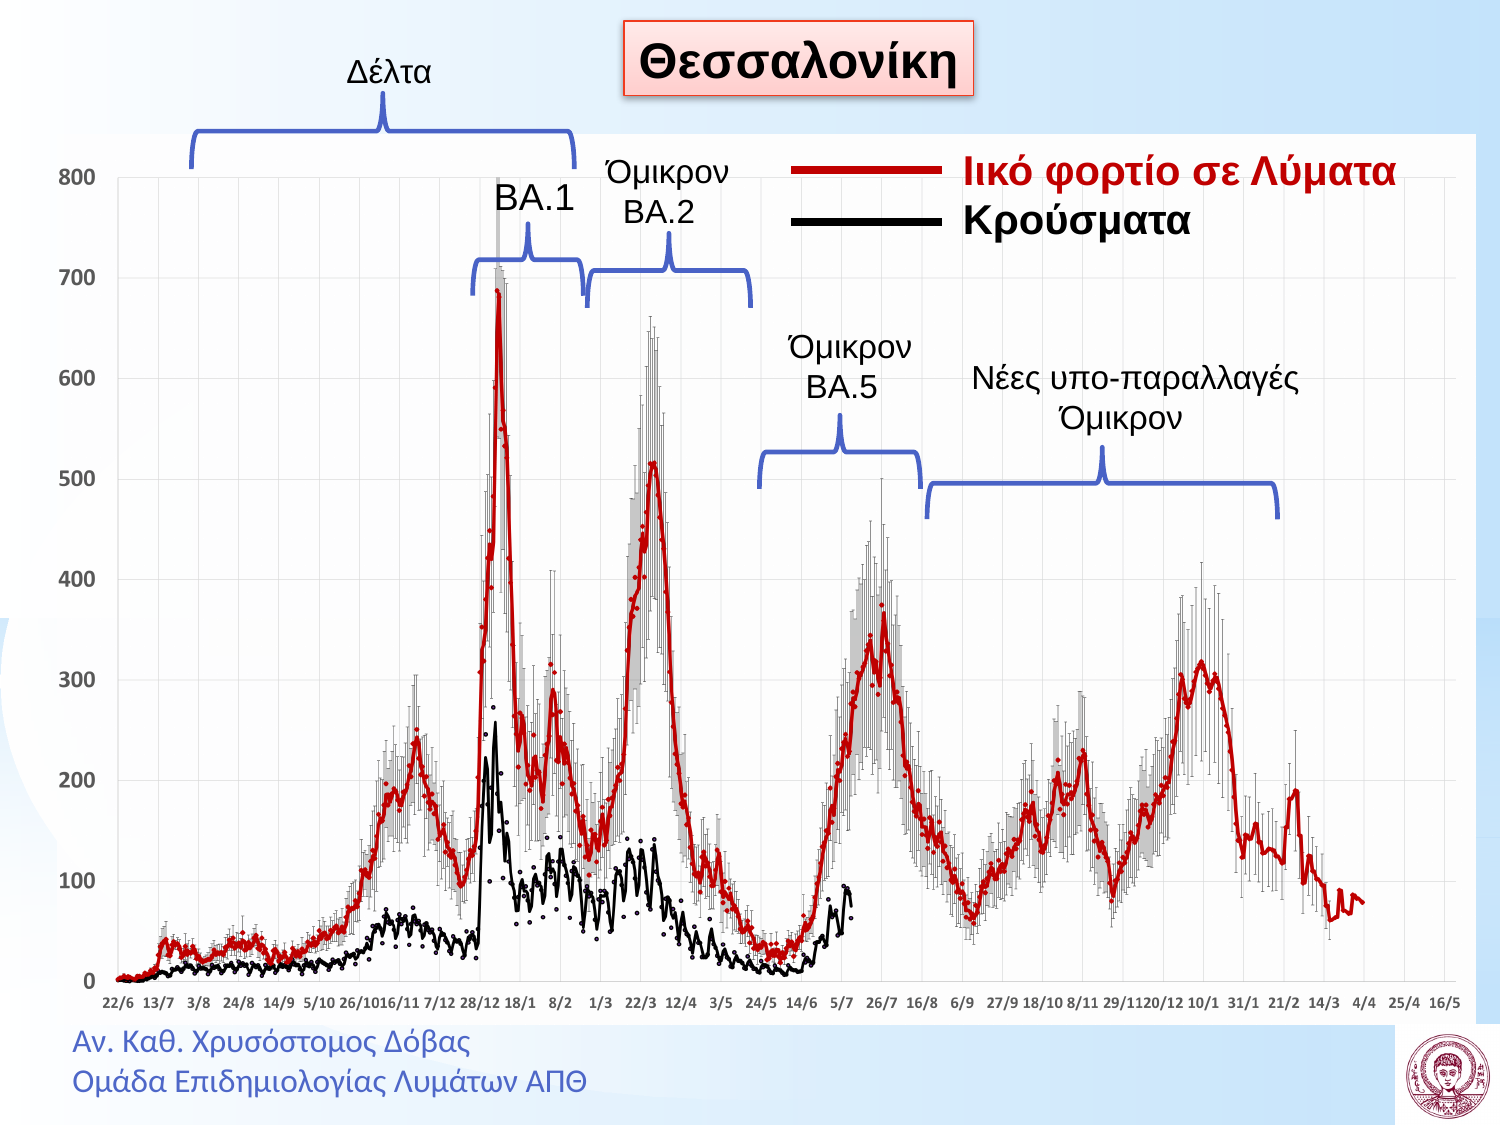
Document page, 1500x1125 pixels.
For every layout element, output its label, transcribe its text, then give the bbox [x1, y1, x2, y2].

text_box Δέλτα [331, 42, 494, 98]
text_box [194, 98, 571, 133]
text_box Αν. Καθ. Χρυσόστομος Δόβας Ομάδα Επιδημιολογίας Λυμάτων ΑΠΘ [57, 1032, 604, 1107]
picture [57, 134, 1500, 1125]
text_box Θεσσαλονίκη [623, 20, 974, 96]
